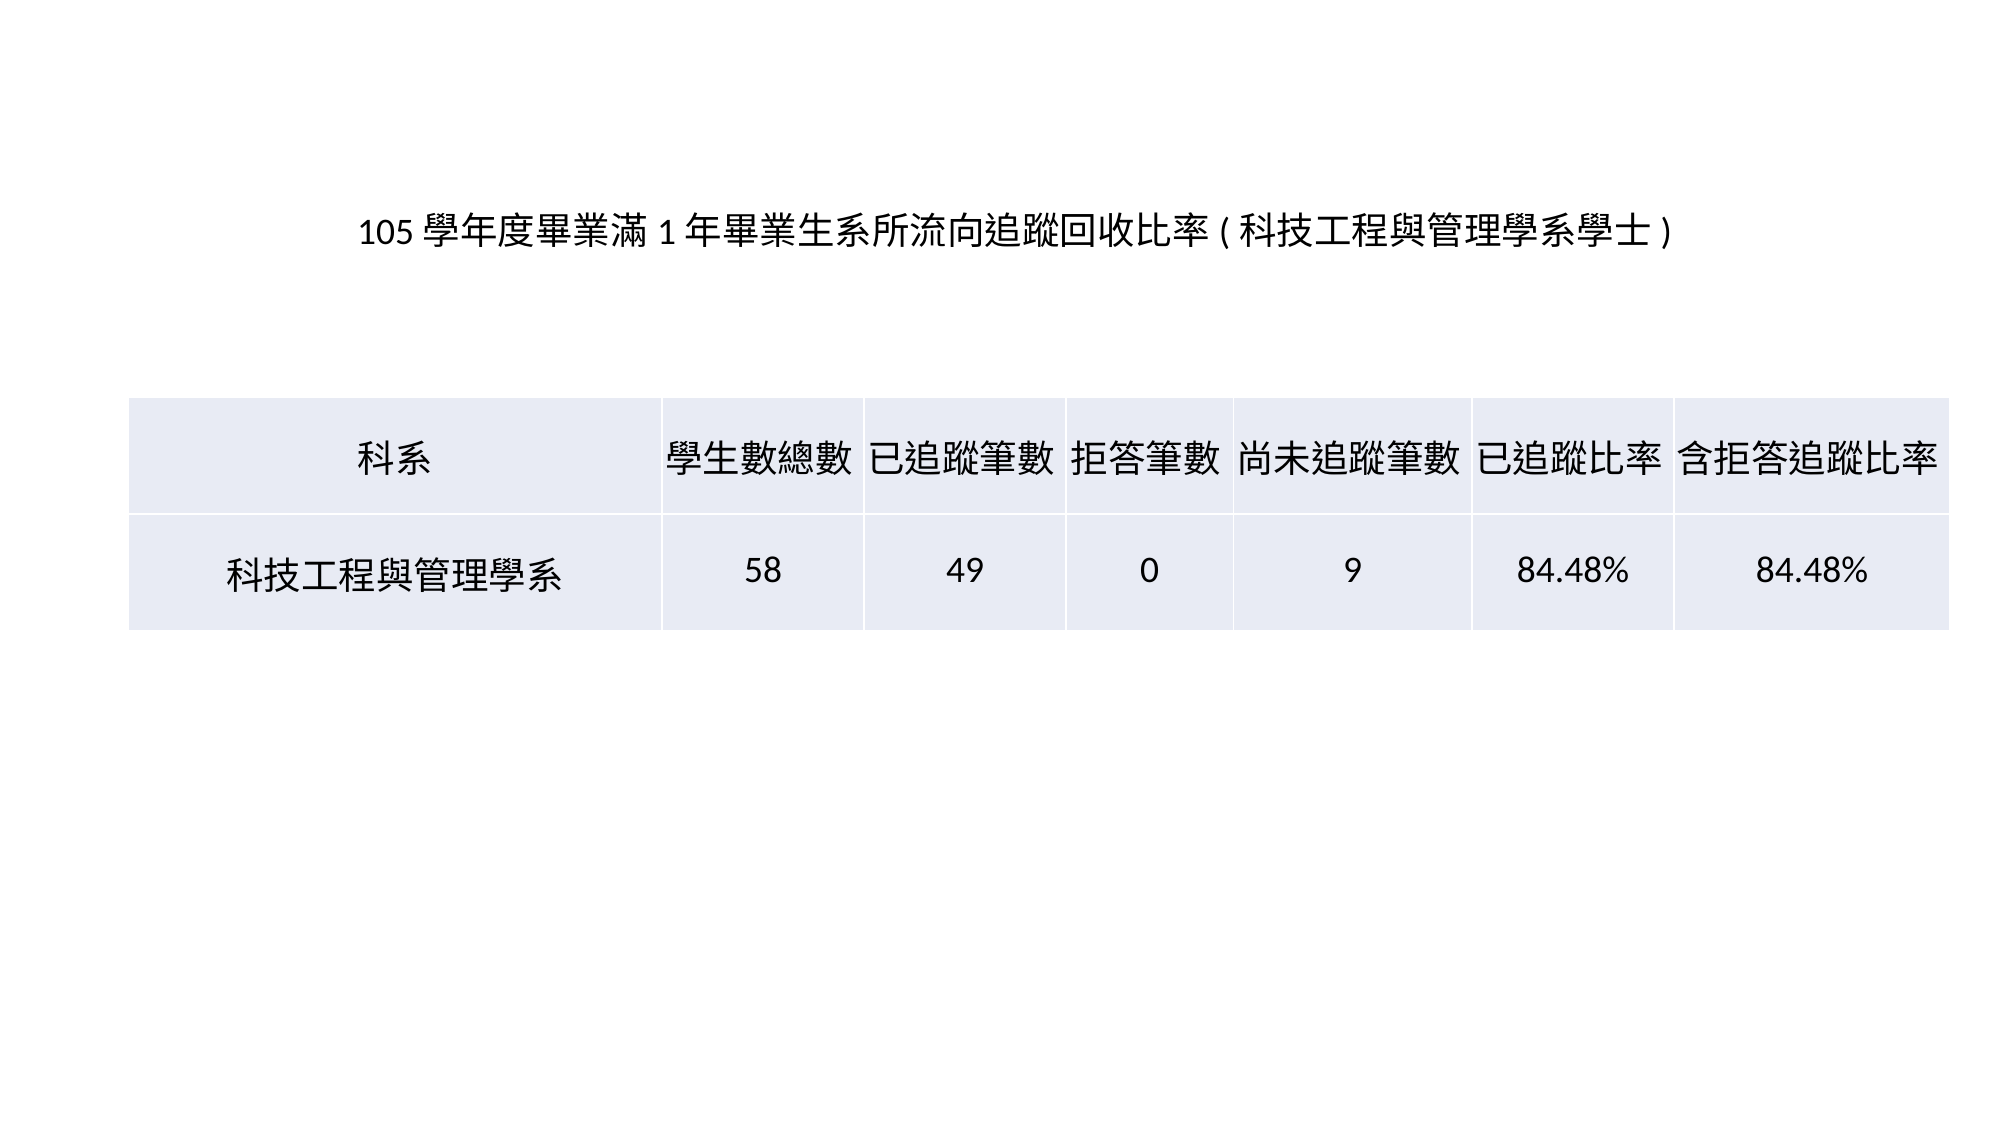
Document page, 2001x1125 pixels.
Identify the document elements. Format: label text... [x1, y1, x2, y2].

table_cell 科技工程與管理學系 [129, 515, 661, 630]
table_header 已追蹤筆數 [865, 398, 1065, 513]
table_header 尚未追蹤筆數 [1234, 398, 1471, 513]
table_cell 84.48% [1675, 515, 1949, 630]
table_cell 49 [865, 515, 1065, 630]
table_header 已追蹤比率 [1473, 398, 1673, 513]
table_header 學生數總數 [663, 398, 863, 513]
table_cell 58 [663, 515, 863, 630]
table_cell 9 [1234, 515, 1471, 630]
table_header 拒答筆數 [1067, 398, 1233, 513]
table_cell 84.48% [1473, 515, 1673, 630]
table_header 科系 [129, 398, 661, 513]
table_cell 0 [1067, 515, 1233, 630]
table_header 含拒答追蹤比率 [1675, 398, 1949, 513]
text_box 105學年度畢業滿1年畢業生系所流向追蹤回收比率(科技工程與管理學系學士) [342, 199, 1736, 305]
